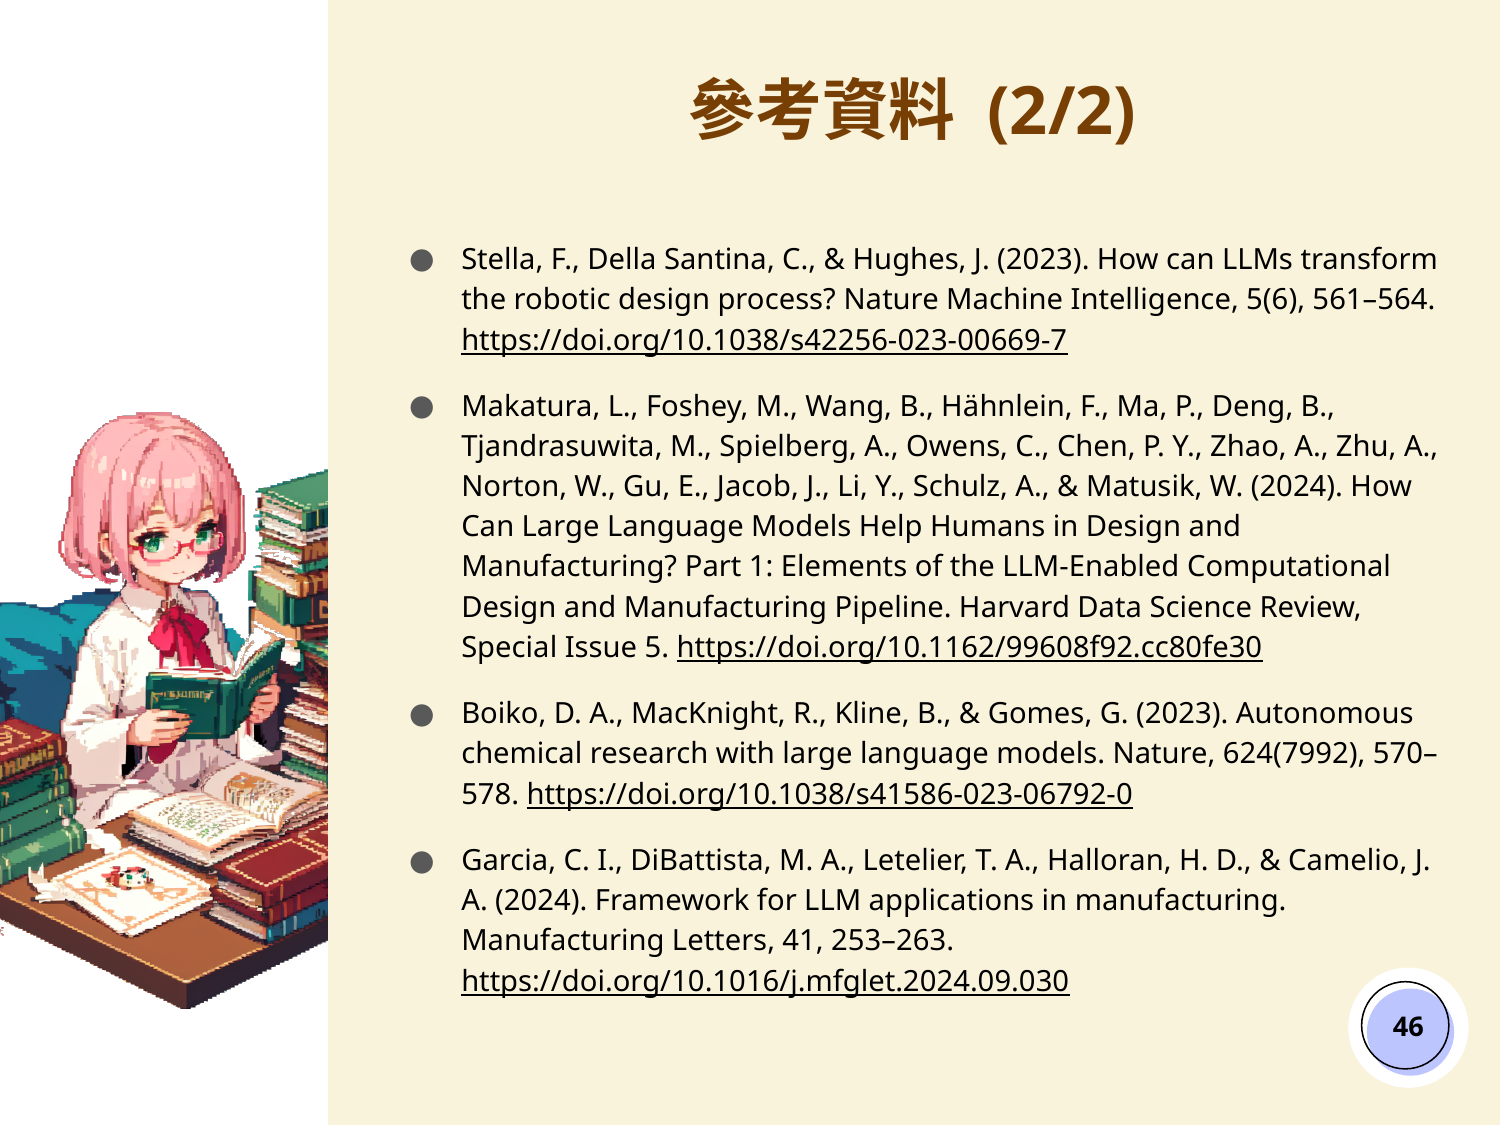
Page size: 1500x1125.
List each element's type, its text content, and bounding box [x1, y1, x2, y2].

slide_number ‹#› [1363, 1001, 1454, 1071]
title 參考資料 (2/2) [371, 68, 1455, 171]
list Stella, F., Della Santina, C., & Hughes, J. (2023). How can LLMs transform the robotic design process? Nature Machine Intelligence, 5(6), 561–564. https://doi.org/10.1038/s42256-023-00669-7 Makatura, L., Foshey, M., Wang, B., Hähnlein, F., Ma, P., Deng, B., Tjandrasuwita, M., Spielberg, A., Owens, C., Chen, P. Y., Zhao, A., Zhu, A., Norton, W., Gu, E., Jacob, J., Li, Y., Schulz, A., & Matusik, W. (2024). How Can Large Language Models Help Humans in Design and Manufacturing? Part 1: Elements of the LLM-Enabled Computational Design and Manufacturing Pipeline. Harvard Data Science Review, Special Issue 5. https://doi.org/10.1162/99608f92.cc80fe30 Boiko, D. A., MacKnight, R., Kline, B., & Gomes, G. (2023). Autonomous chemical research with large language models. Nature, 624(7992), 570–578. https://doi.org/10.1038/s41586-023-06792-0 Garcia, C. I., DiBattista, M. A., Letelier, T. A., Halloran, H. D., & Camelio, J. A. (2024). Framework for LLM applications in manufacturing. Manufacturing Letters, 41, 253–263. https://doi.org/10.1016/j.mfglet.2024.09.030 [371, 220, 1455, 1001]
picture [0, 411, 329, 1010]
